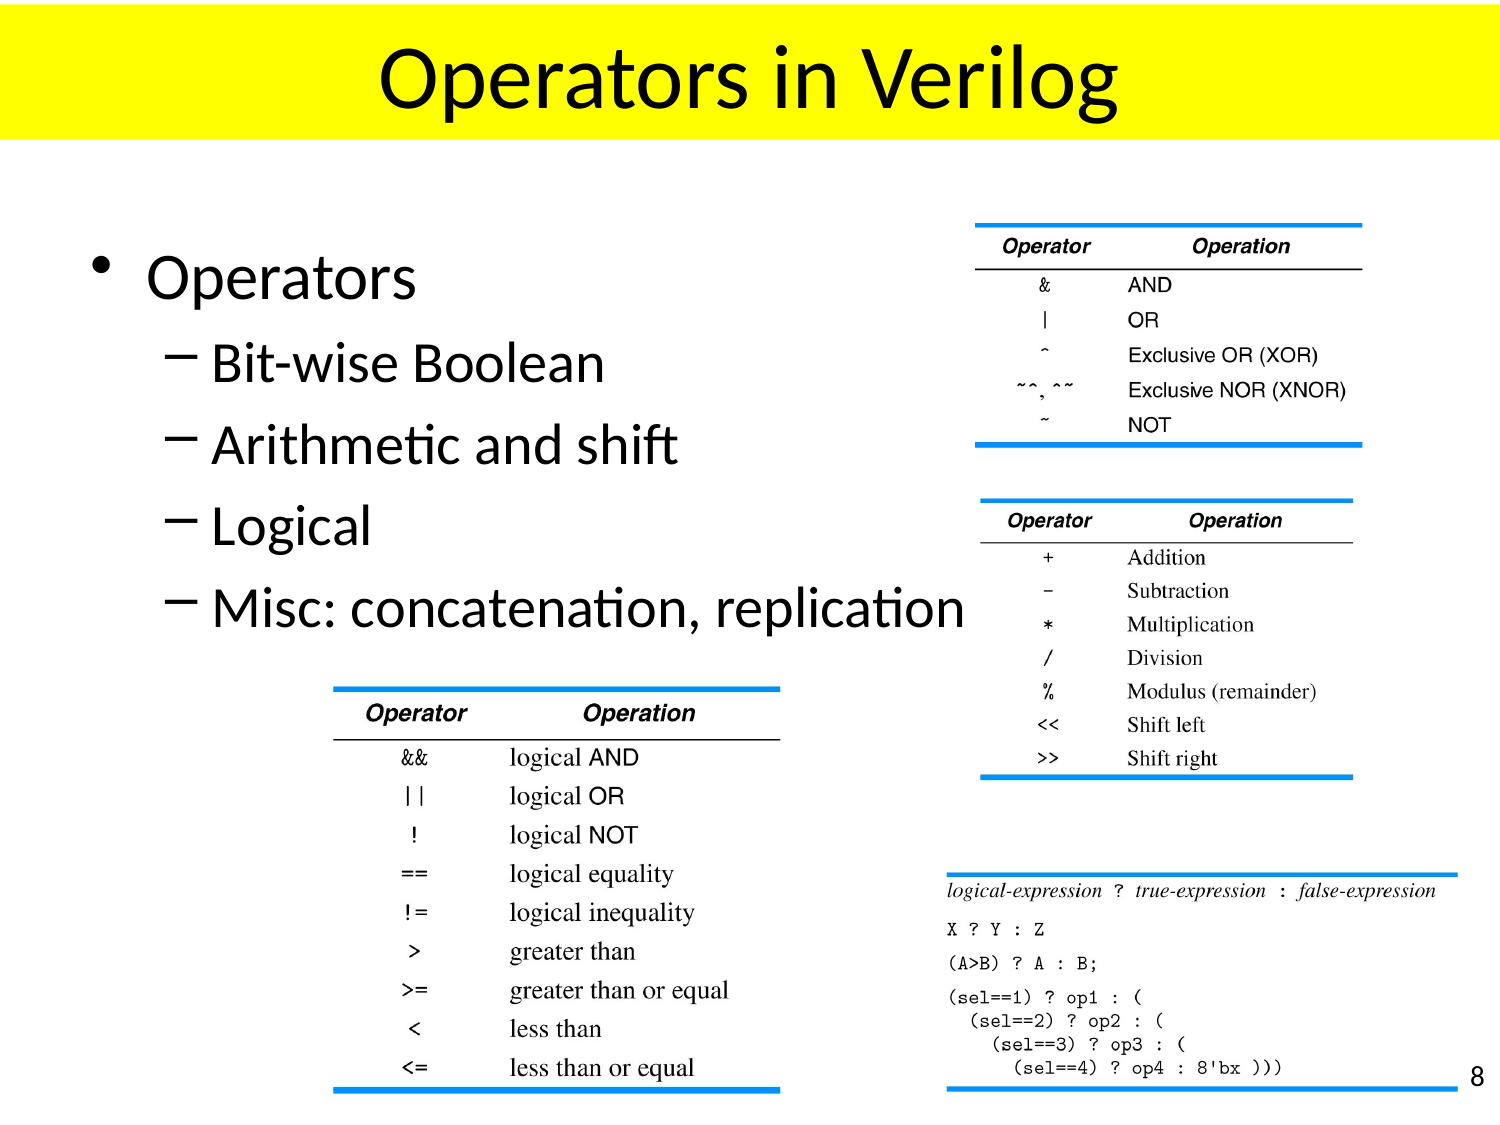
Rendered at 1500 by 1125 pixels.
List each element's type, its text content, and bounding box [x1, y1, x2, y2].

picture [974, 212, 1363, 462]
list Operators Bit-wise Boolean Arithmetic and shift Logical Misc: concatenation, replication [74, 224, 1351, 901]
picture [324, 674, 788, 1106]
picture [924, 862, 1476, 1102]
slide_number 8 [1187, 1049, 1500, 1125]
title Operators in Verilog [0, 4, 1500, 140]
picture [974, 487, 1363, 790]
